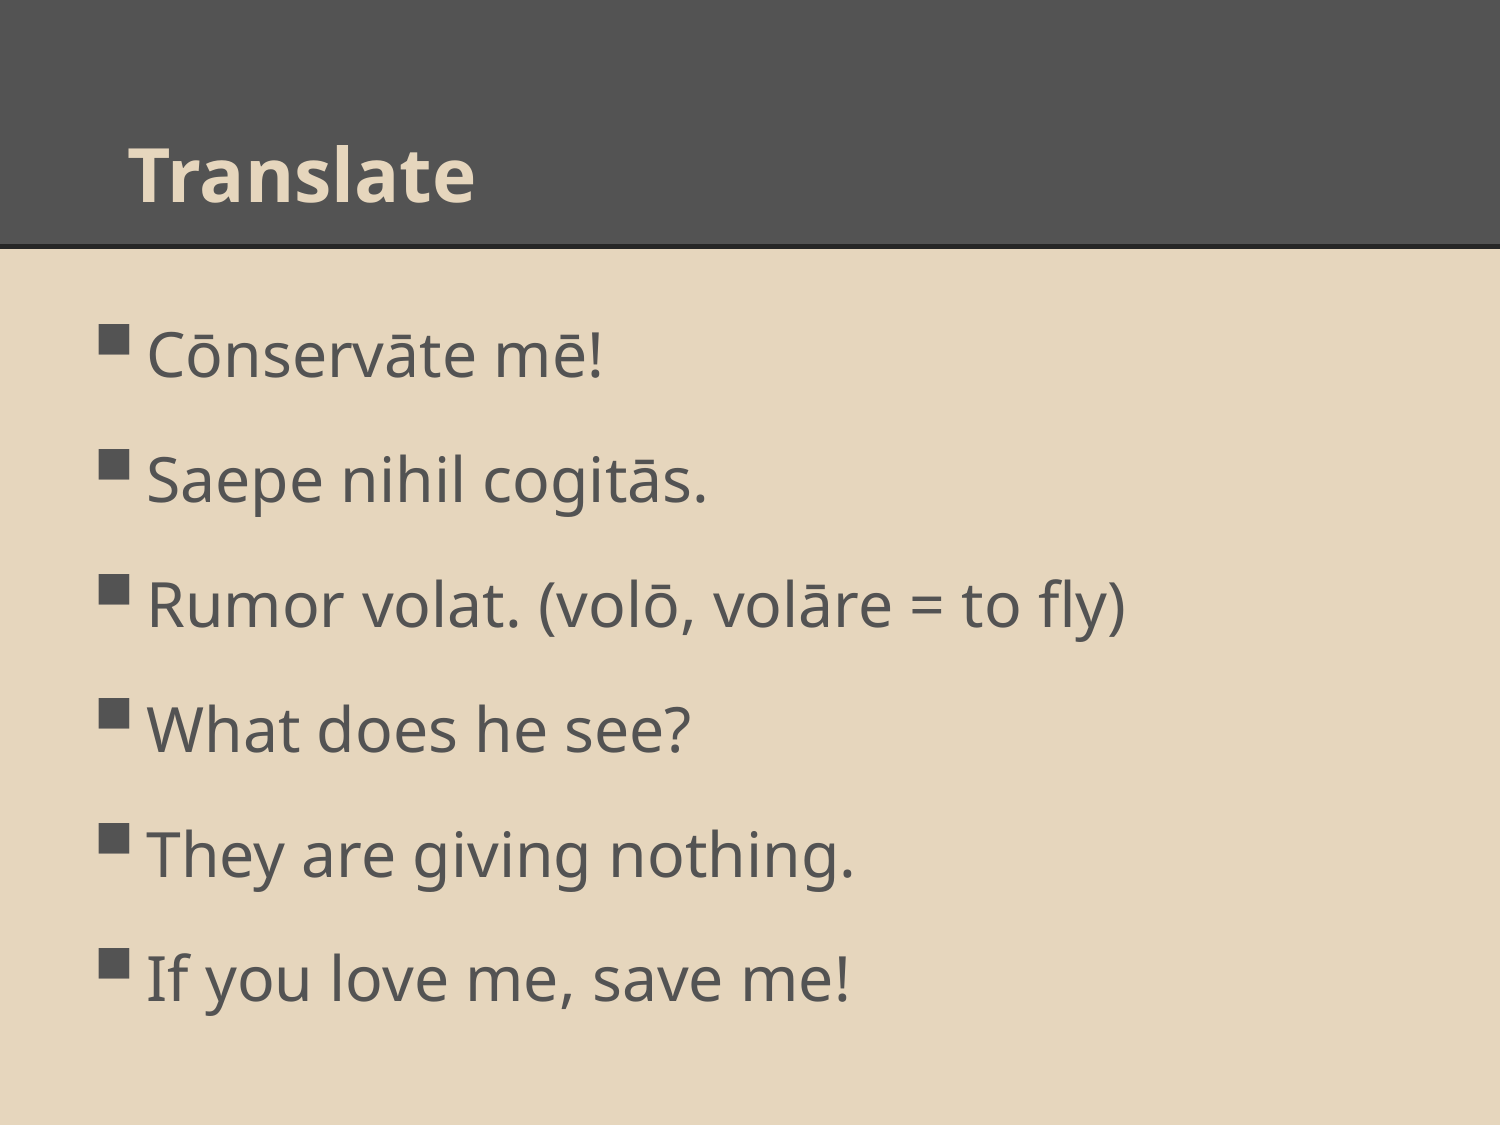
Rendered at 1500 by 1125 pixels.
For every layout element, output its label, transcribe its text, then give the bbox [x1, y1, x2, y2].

title Translate [75, 45, 1425, 233]
list Cōnservāte mē! Saepe nihil cogitās. Rumor volat. (volō, volāre = to fly) What does he see? They are giving nothing. If you love me, save me! [75, 262, 1425, 1078]
